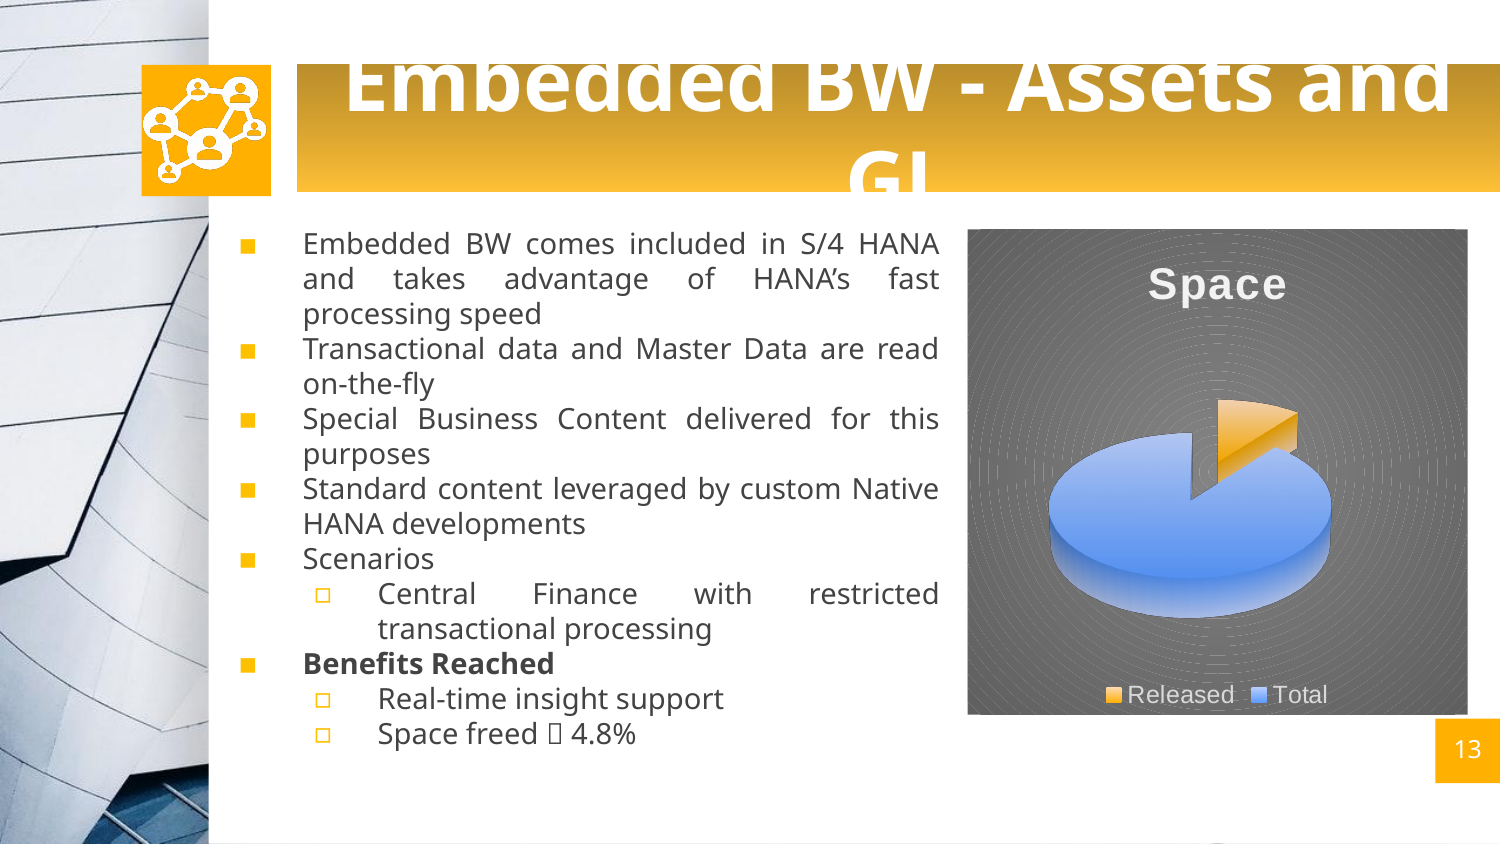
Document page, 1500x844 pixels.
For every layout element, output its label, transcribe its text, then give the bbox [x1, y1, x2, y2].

list Embedded BW comes included in S/4 HANA and takes advantage of HANA’s fast processing speed Transactional data and Master Data are read on-the-fly Special Business Content delivered for this purposes Standard content leveraged by custom Native HANA developments Scenarios Central Finance with restricted transactional processing Benefits Reached Real-time insight support Space freed  4.8% [212, 210, 956, 807]
text_box [132, 63, 275, 199]
chart [967, 229, 1468, 715]
slide_number 13 [1473, 714, 1500, 718]
text_box Embedded BW - Assets and GL [297, 64, 1500, 192]
picture [0, 0, 208, 844]
text_box 13 [1435, 718, 1500, 784]
